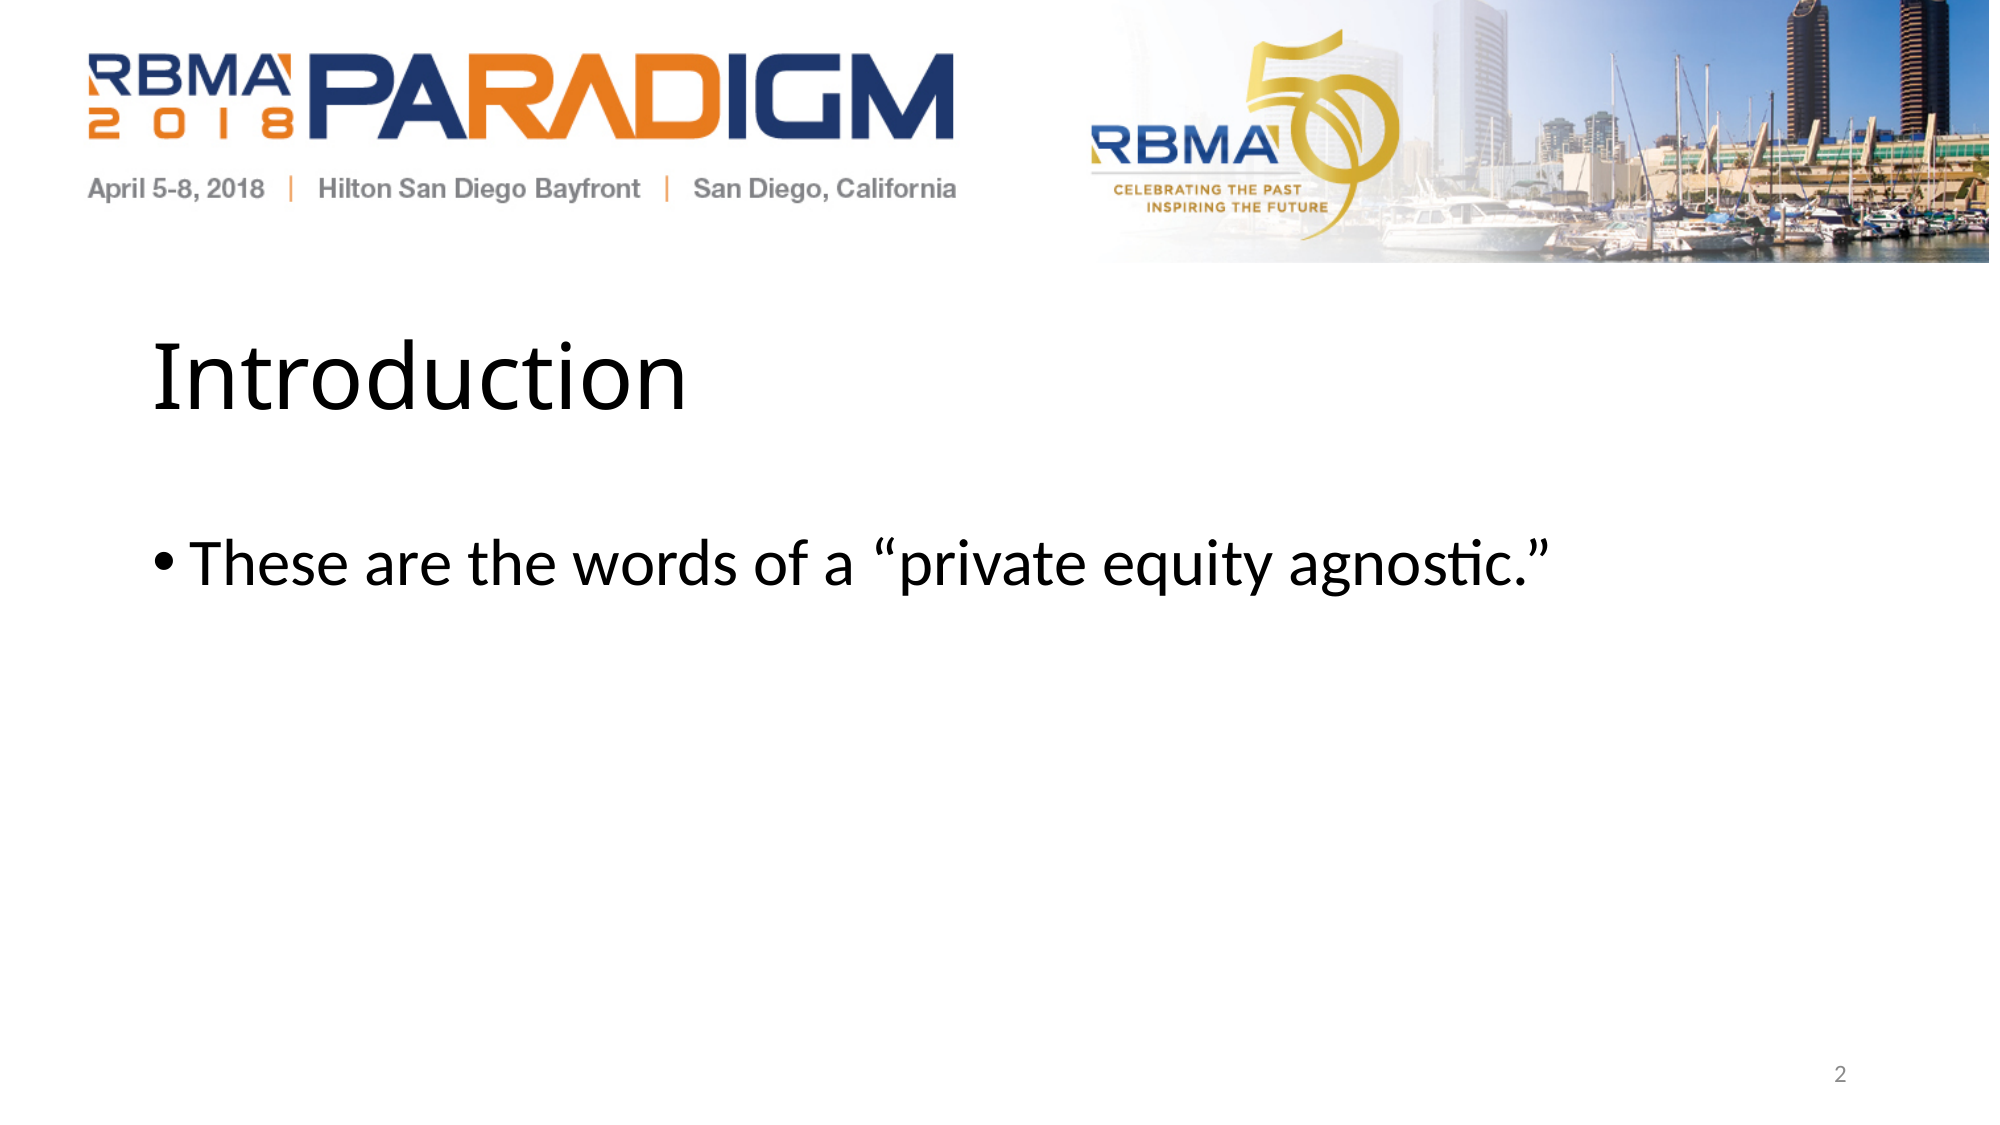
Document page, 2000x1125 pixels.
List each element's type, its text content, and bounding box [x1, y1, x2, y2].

list These are the words of a “private equity agnostic.” [137, 520, 1862, 1014]
title Introduction [137, 271, 1862, 489]
slide_number 1 [1412, 1042, 1862, 1103]
picture [10, 0, 1989, 263]
